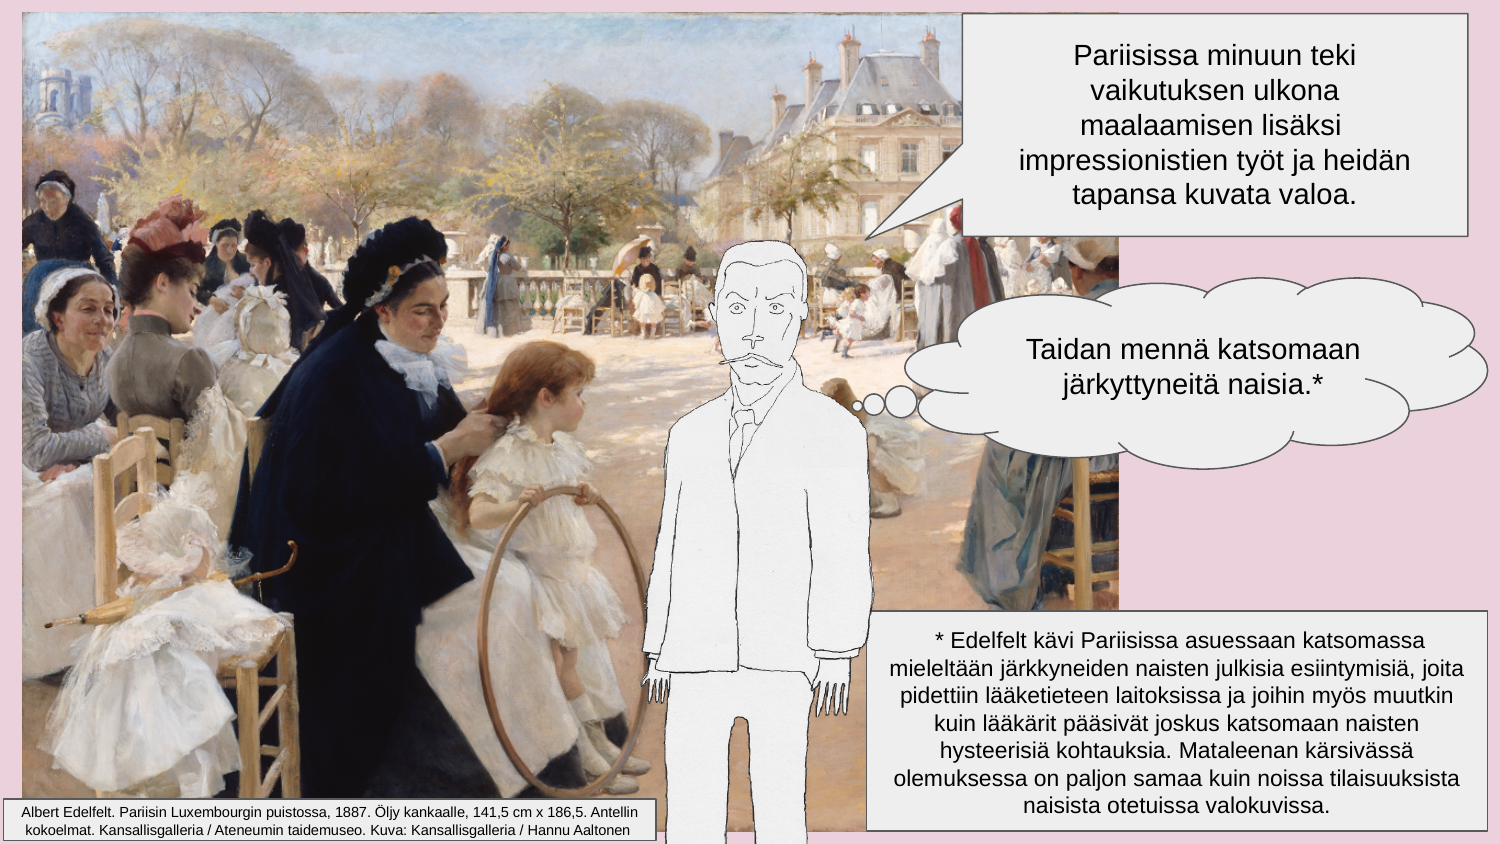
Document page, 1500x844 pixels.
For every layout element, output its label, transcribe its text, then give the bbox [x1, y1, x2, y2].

text_box [1124, 277, 1488, 435]
text_box * Edelfelt kävi Pariisissa asuessaan katsomassa mieleltään järkkyneiden naisten julkisia esiintymisiä, joita pidettiin lääketieteen laitoksissa ja joihin myös muutkin kuin lääkärit pääsivät joskus katsomaan naisten hysteerisiä kohtauksia. Mataleenan kärsivässä olemuksessa on paljon samaa kuin noissa tilaisuuksista naisista otetuissa valokuvissa. [1124, 611, 1488, 784]
text_box Pariisissa minuun teki vaikutuksen ulkona maalaamisen lisäksi impressionistien työt ja heidän tapansa kuvata valoa. [1124, 21, 1430, 154]
text_box [1124, 784, 1488, 832]
text_box Taidan mennä katsomaan järkyttyneitä naisia.* [1124, 315, 1388, 472]
text_box [1122, 13, 1468, 237]
picture [22, 11, 1119, 844]
text_box Albert Edelfelt. Pariisin Luxembourgin puistossa, 1887. Öljy kankaalle, 141,5 cm x 186,5. Antellin kokoelmat. Kansallisgalleria / Ateneumin taidemuseo. Kuva: Kansallisgalleria / Hannu Aaltonen [0, 788, 605, 844]
